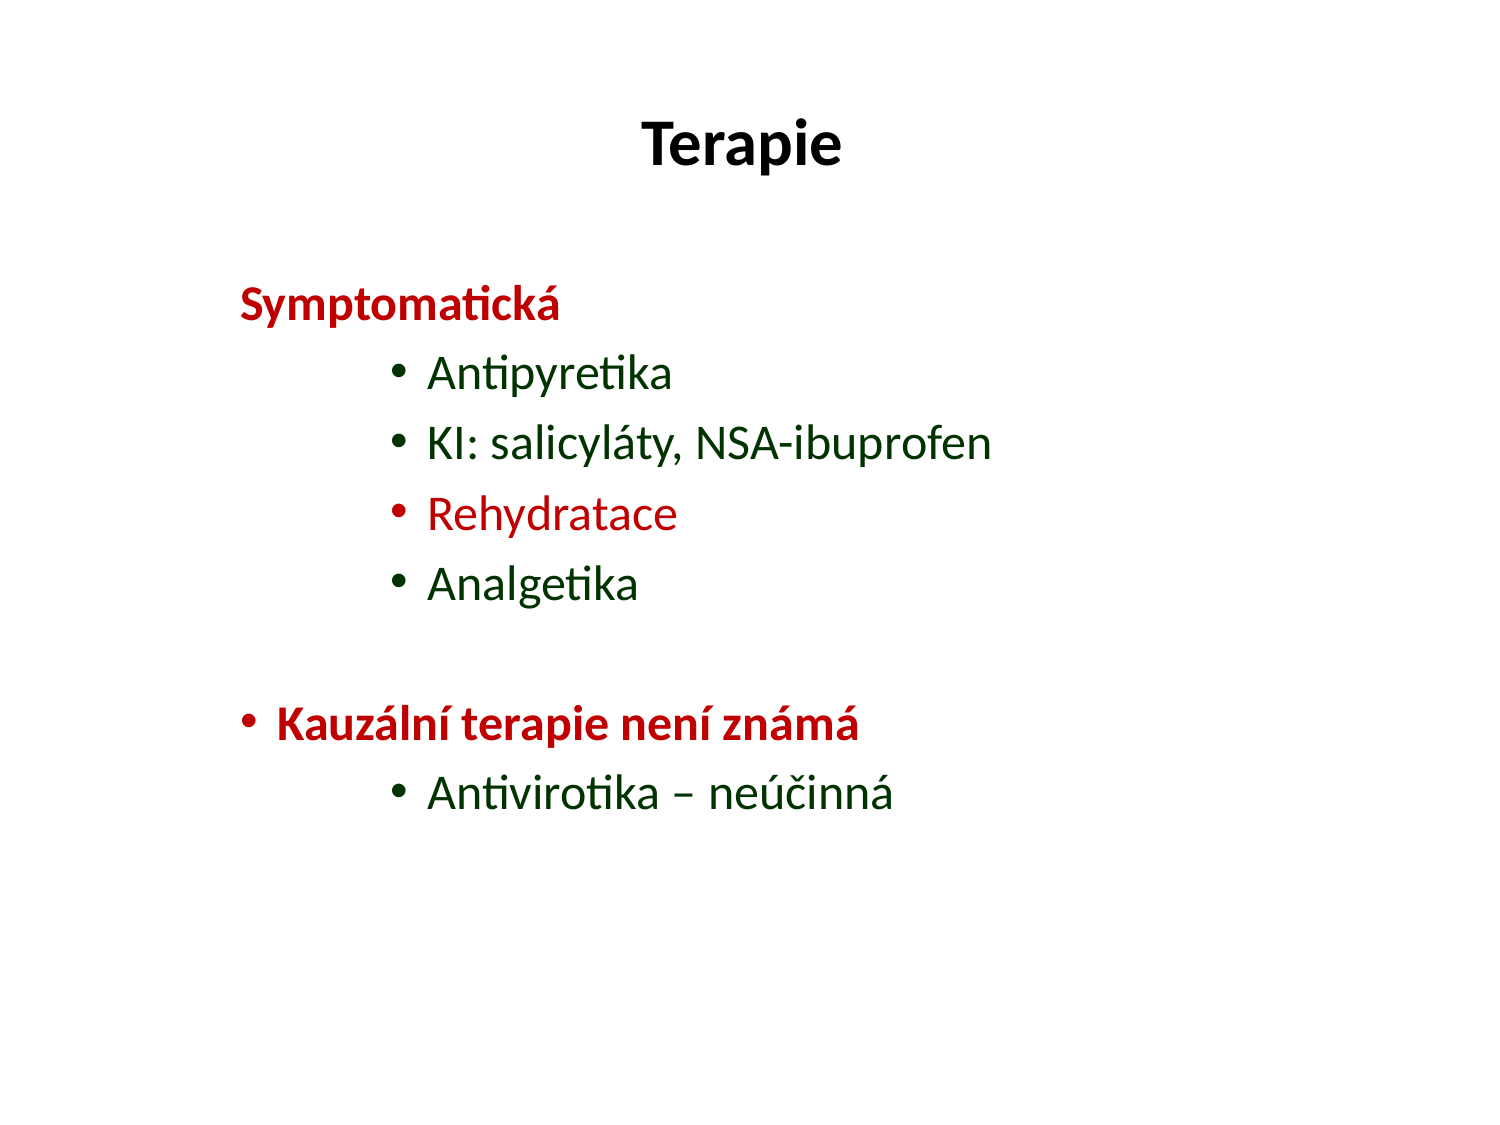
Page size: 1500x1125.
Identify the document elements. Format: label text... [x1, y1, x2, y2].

list Symptomatická Antipyretika KI: salicyláty, NSA-ibuprofen Rehydratace Analgetika Kauzální terapie není známá Antivirotika – neúčinná [75, 262, 1425, 1005]
title Terapie [75, 45, 1425, 233]
